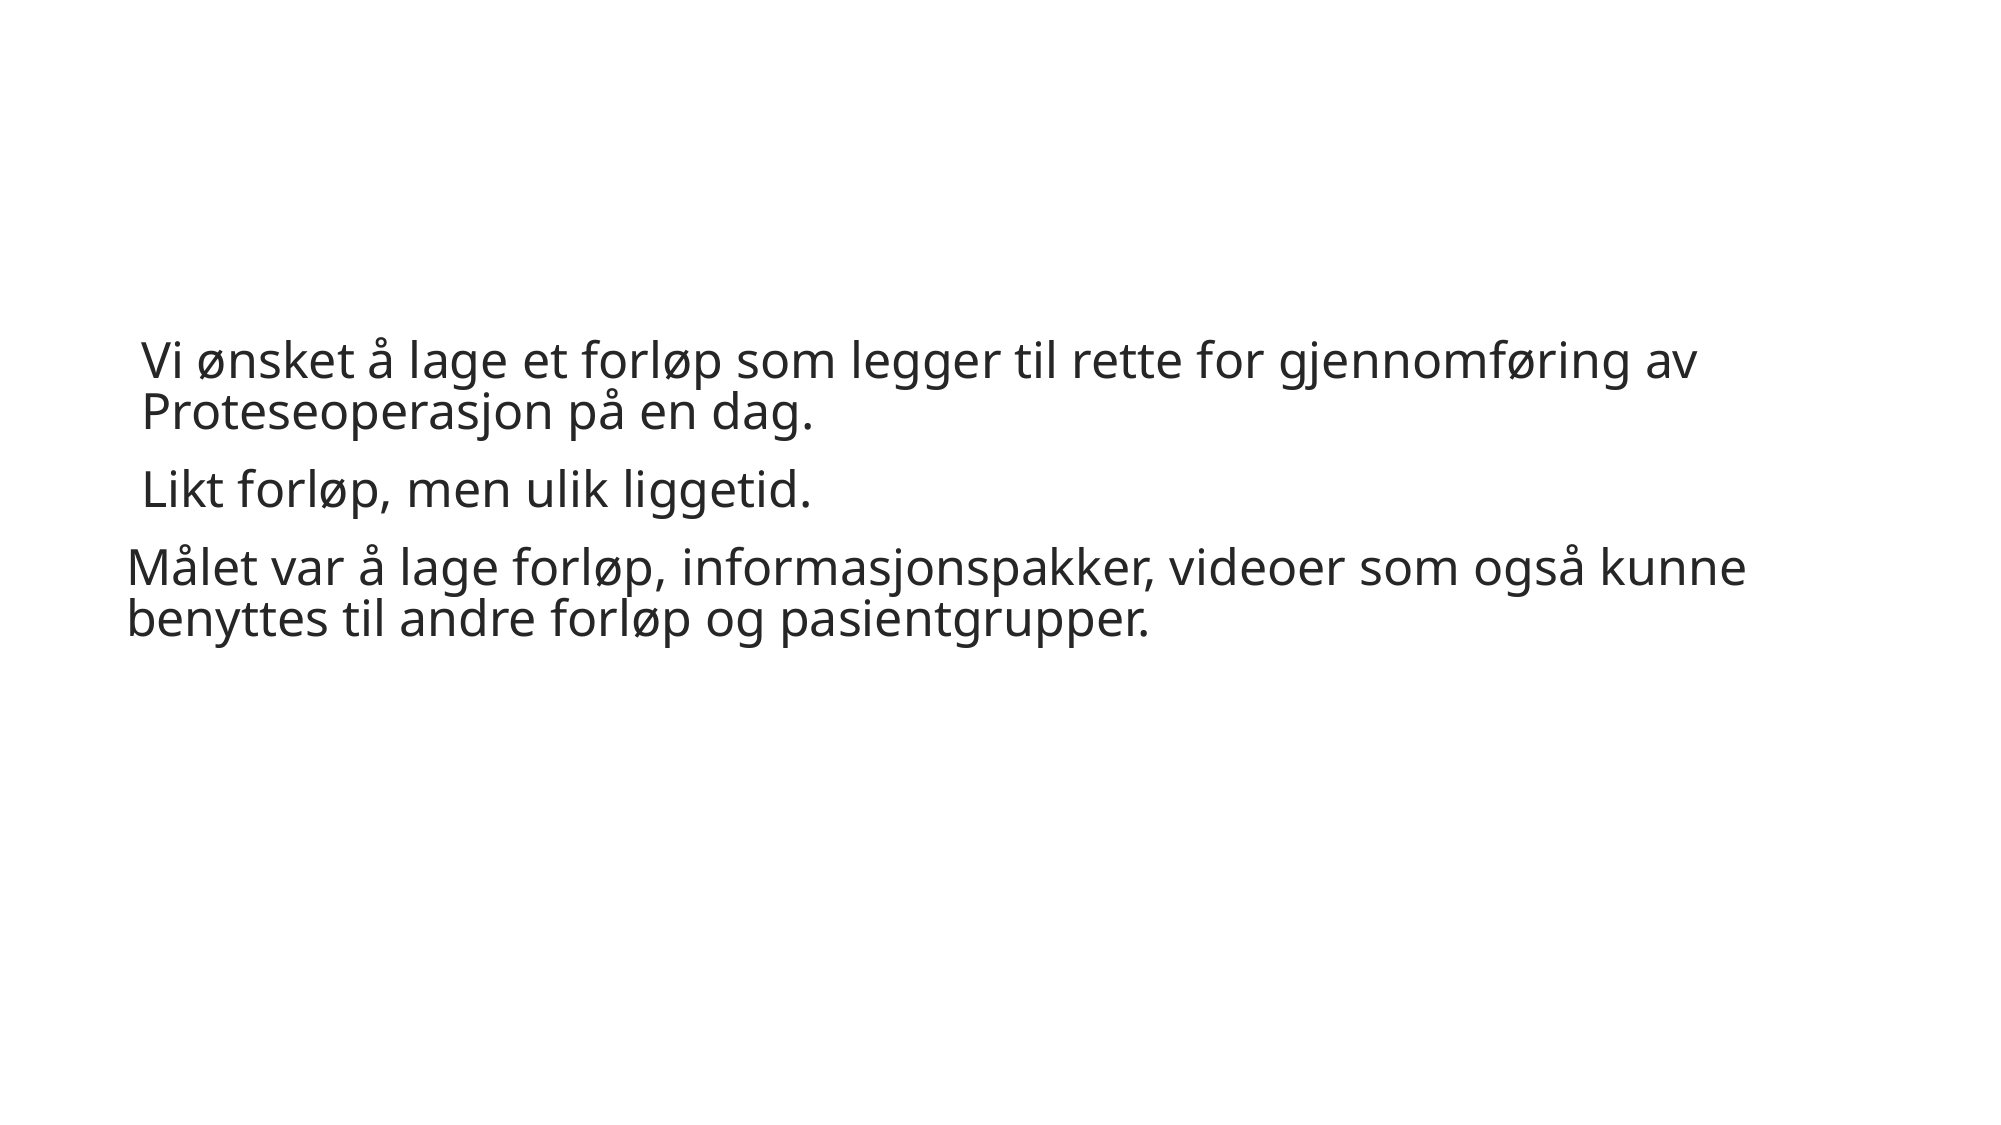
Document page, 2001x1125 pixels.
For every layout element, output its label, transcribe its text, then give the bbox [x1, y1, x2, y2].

list Vi ønsket å lage et forløp som legger til rette for gjennomføring av Proteseoperasjon på en dag. Likt forløp, men ulik liggetid. Målet var å lage forløp, informasjonspakker, videoer som også kunne benyttes til andre forløp og pasientgrupper. [111, 329, 1876, 948]
